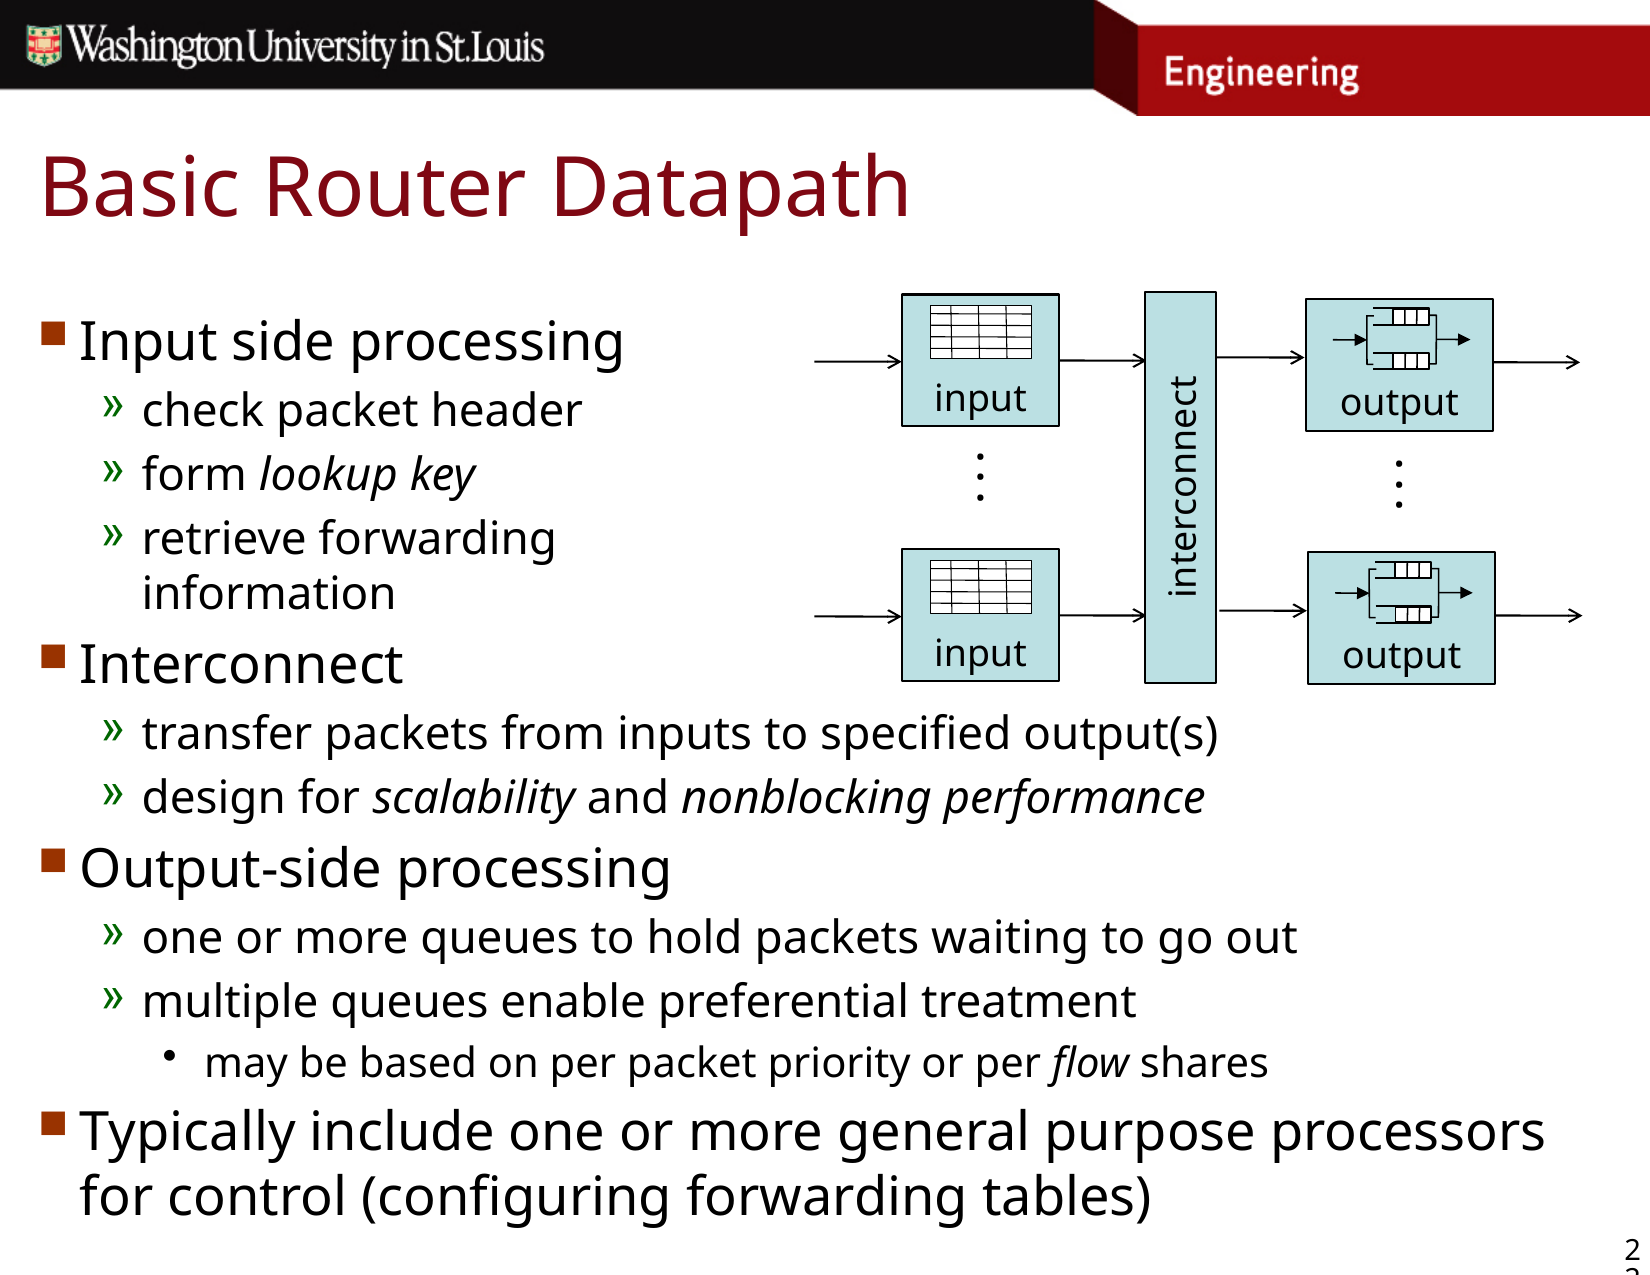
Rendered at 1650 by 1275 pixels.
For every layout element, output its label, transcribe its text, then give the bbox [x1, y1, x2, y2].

picture [0, 0, 1650, 116]
list Input side processing check packet header form lookup key retrieve forwarding information Interconnect transfer packets from inputs to specified output(s) design for scalability and nonblocking performance Output-side processing one or more queues to hold packets waiting to go out multiple queues enable preferential treatment may be based on per packet priority or per flow shares Typically include one or more general purpose processors for control (configuring forwarding tables) [0, 298, 1642, 1266]
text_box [814, 291, 1583, 685]
slide_number 22 [1624, 1233, 1644, 1269]
title Basic Router Datapath [21, 105, 1602, 262]
